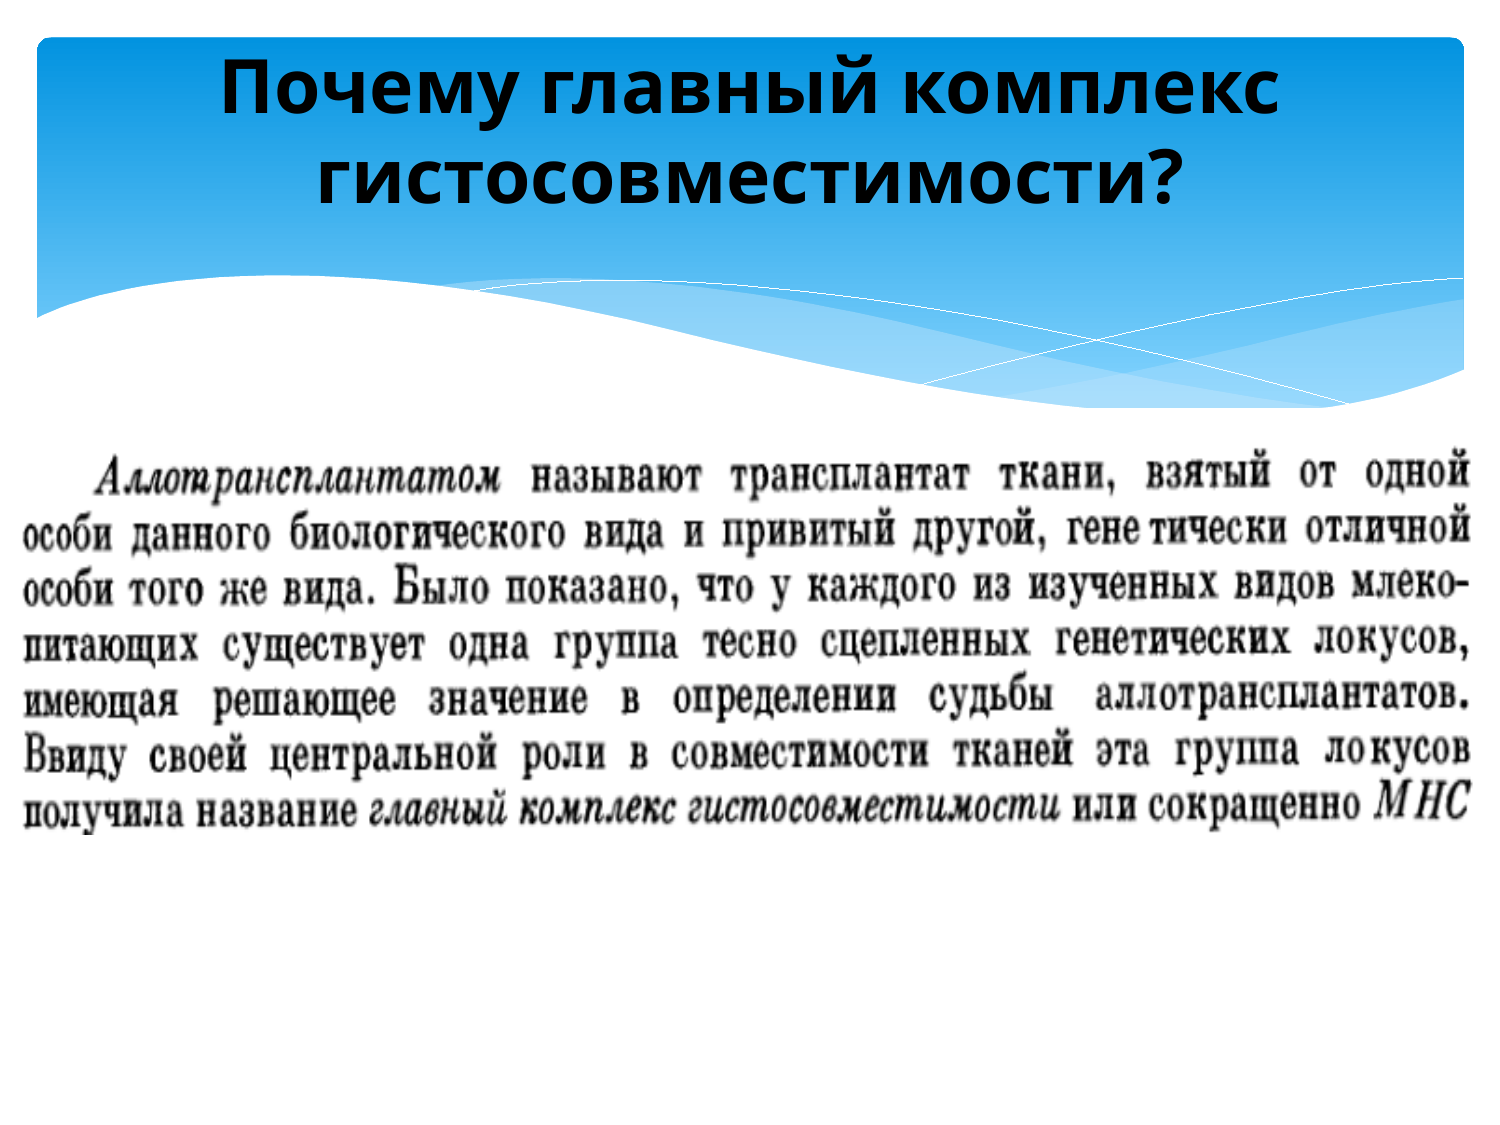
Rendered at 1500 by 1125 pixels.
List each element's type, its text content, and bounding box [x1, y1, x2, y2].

title Почему главный комплекс гистосовместимости? [75, 26, 1425, 232]
picture [16, 408, 1484, 835]
